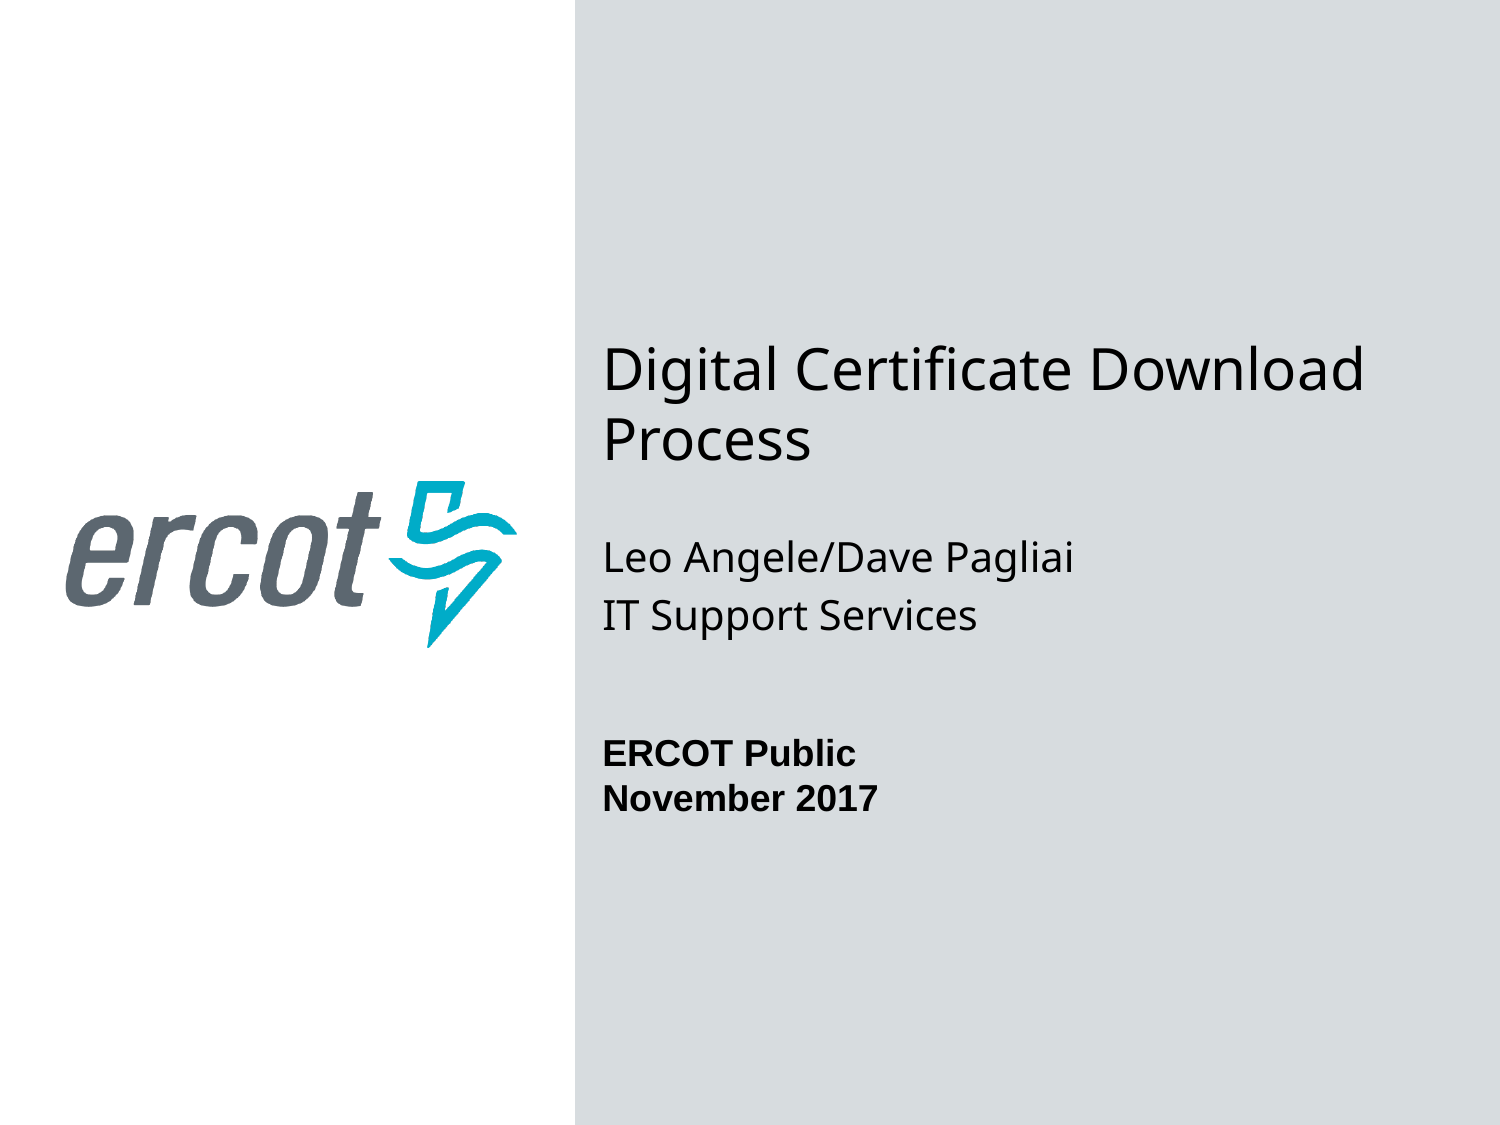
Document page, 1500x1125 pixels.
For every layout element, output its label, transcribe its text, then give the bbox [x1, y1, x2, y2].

text_box Digital Certificate Download Process Leo Angele/Dave Pagliai IT Support Services ERCOT Public November 2017 [587, 324, 1500, 827]
picture [56, 471, 525, 654]
